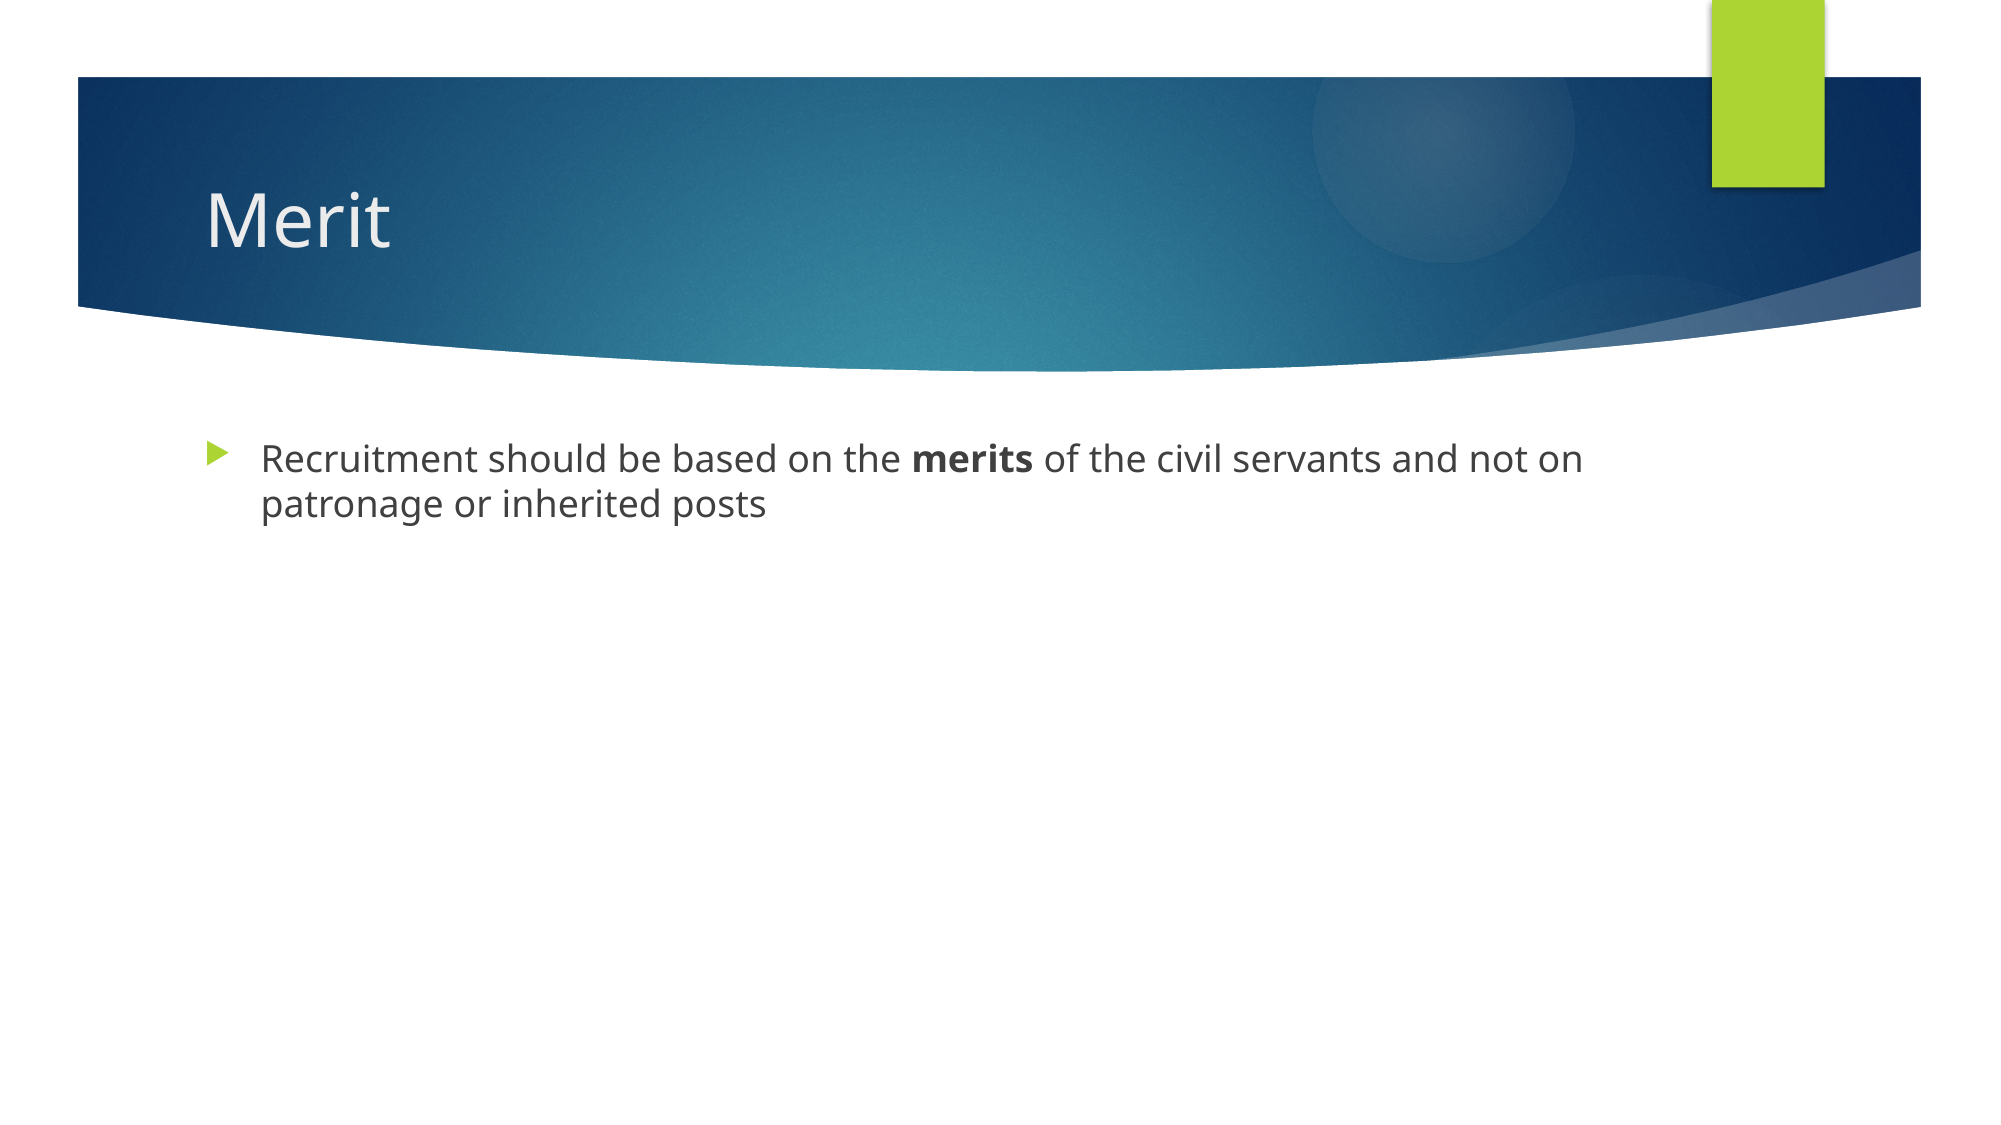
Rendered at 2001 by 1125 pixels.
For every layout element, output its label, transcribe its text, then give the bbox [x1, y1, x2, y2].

title Merit [189, 159, 1627, 276]
list Recruitment should be based on the merits of the civil servants and not on patronage or inherited posts [189, 427, 1627, 988]
